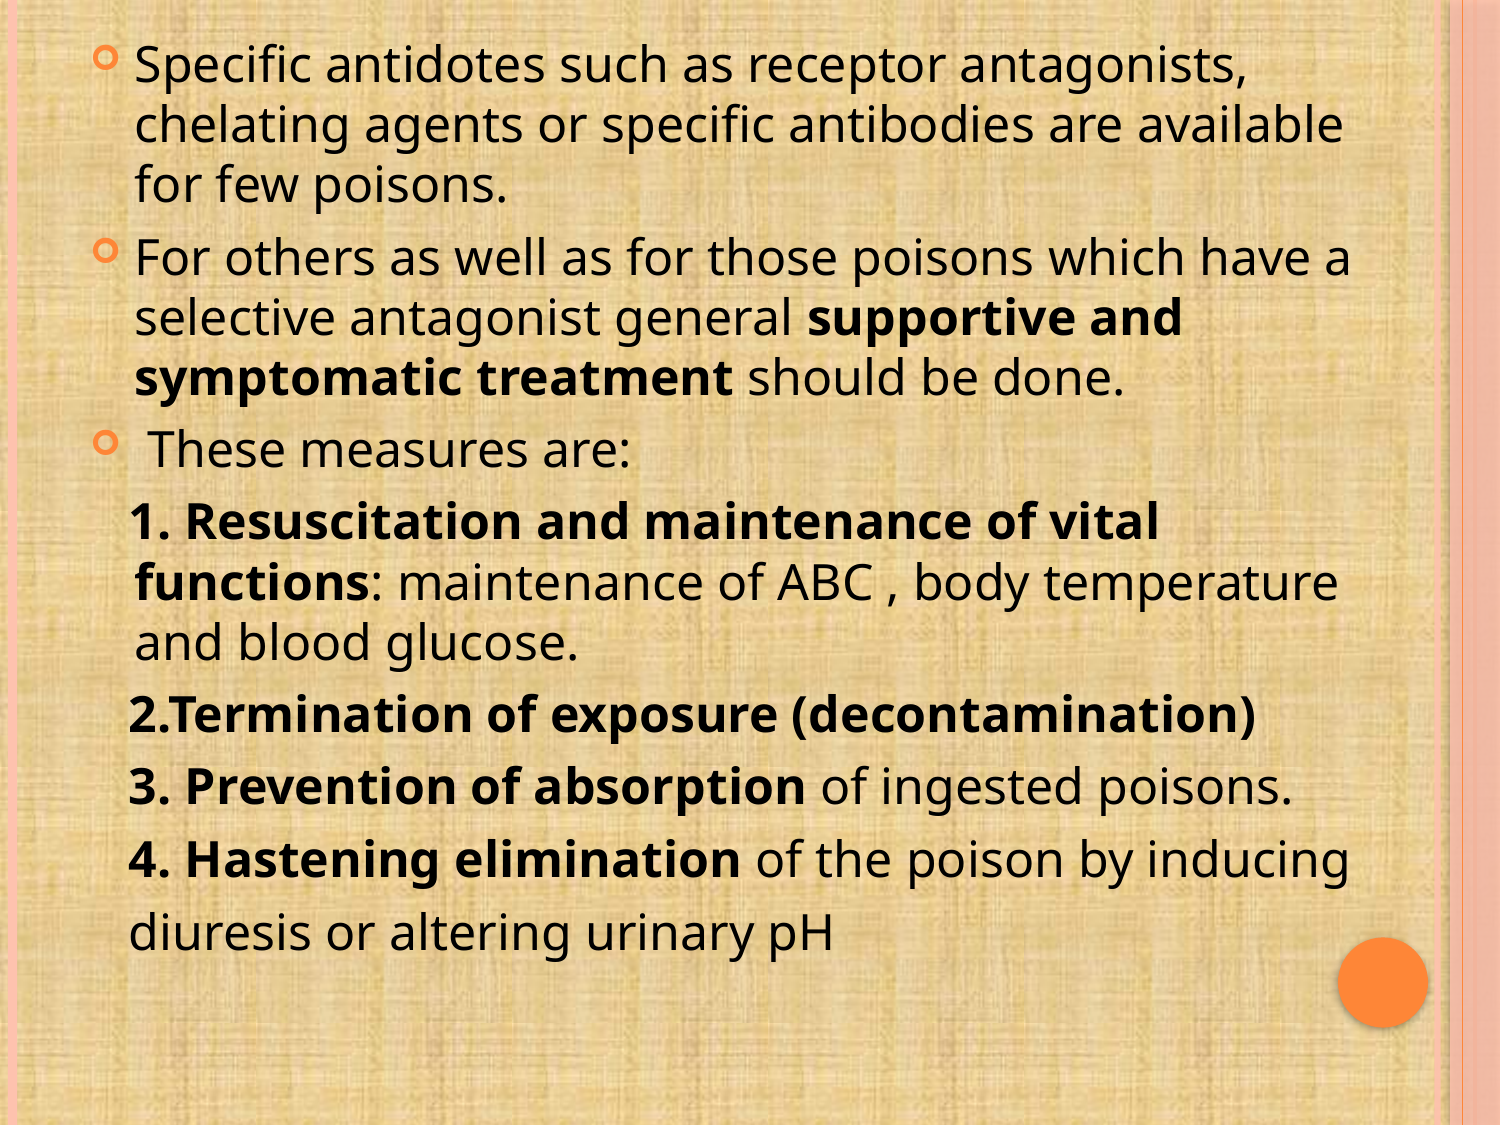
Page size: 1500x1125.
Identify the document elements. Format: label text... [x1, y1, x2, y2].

picture [18, 0, 1434, 1125]
list Specific antidotes such as receptor antagonists, chelating agents or specific antibodies are available for few poisons. For others as well as for those poisons which have a selective antagonist general supportive and symptomatic treatment should be done. These measures are: 1. Resuscitation and maintenance of vital functions: maintenance of ABC , body temperature and blood glucose. 2.Termination of exposure (decontamination) 3. Prevention of absorption of ingested poisons. 4. Hastening elimination of the poison by inducing diuresis or altering urinary pH [75, 24, 1413, 1125]
picture [0, 0, 7, 1125]
picture [1441, 0, 1449, 1125]
